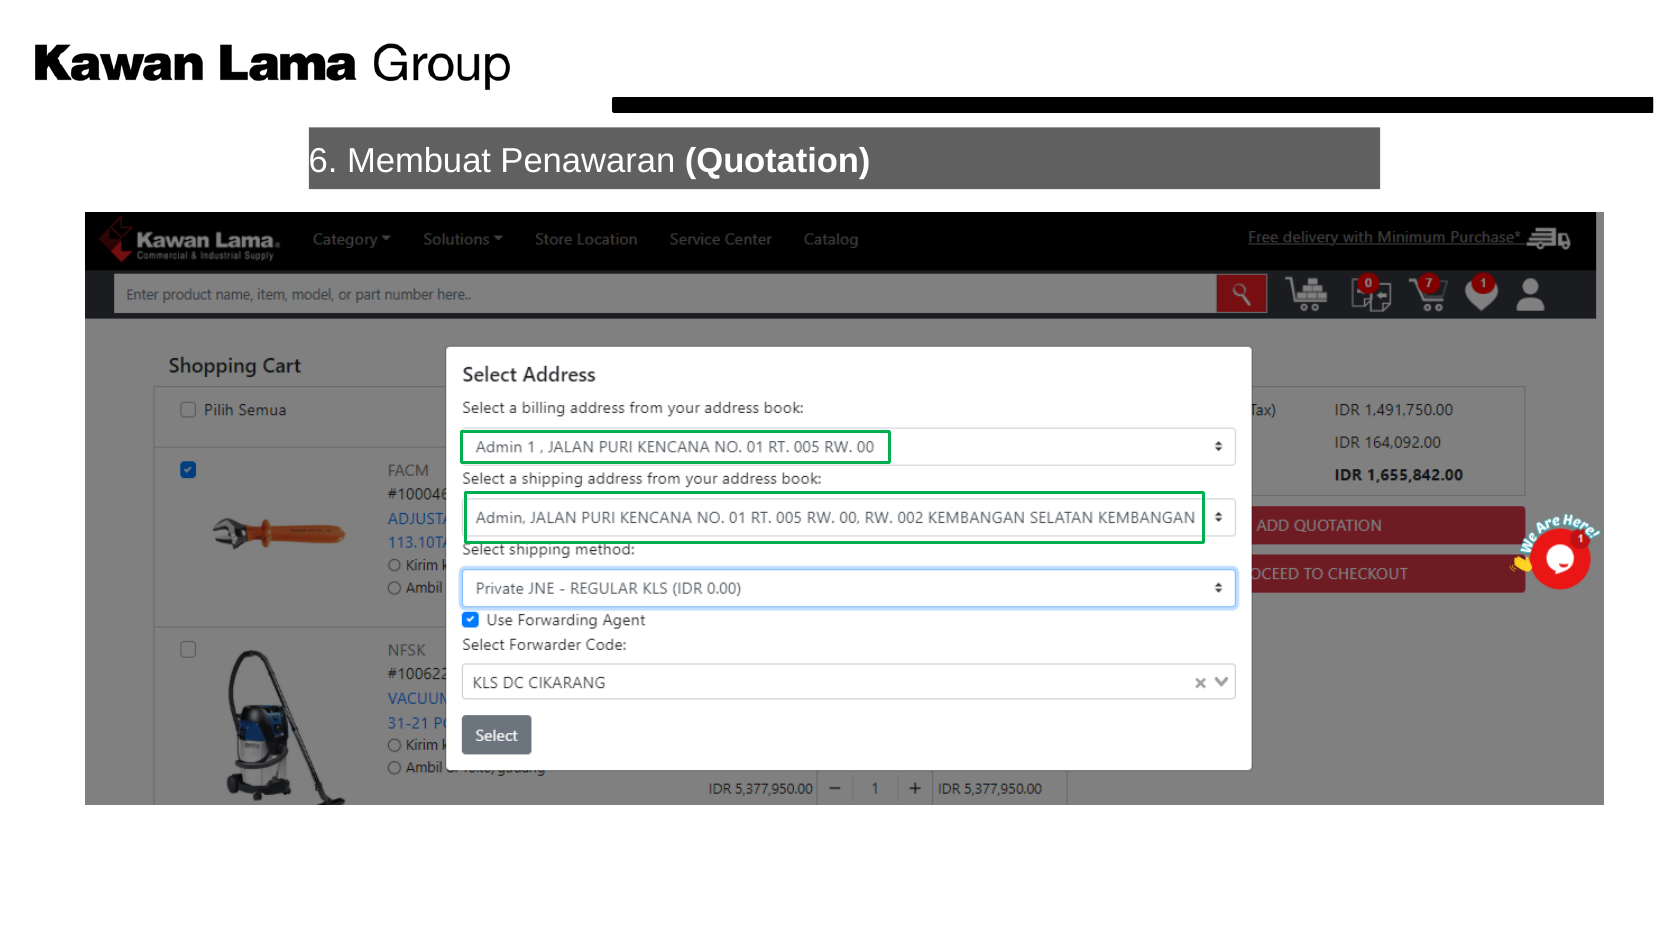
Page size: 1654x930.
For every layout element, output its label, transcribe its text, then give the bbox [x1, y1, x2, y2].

picture [0, 0, 1654, 930]
text_box 6. Membuat Penawaran (Quotation) [308, 127, 1381, 190]
